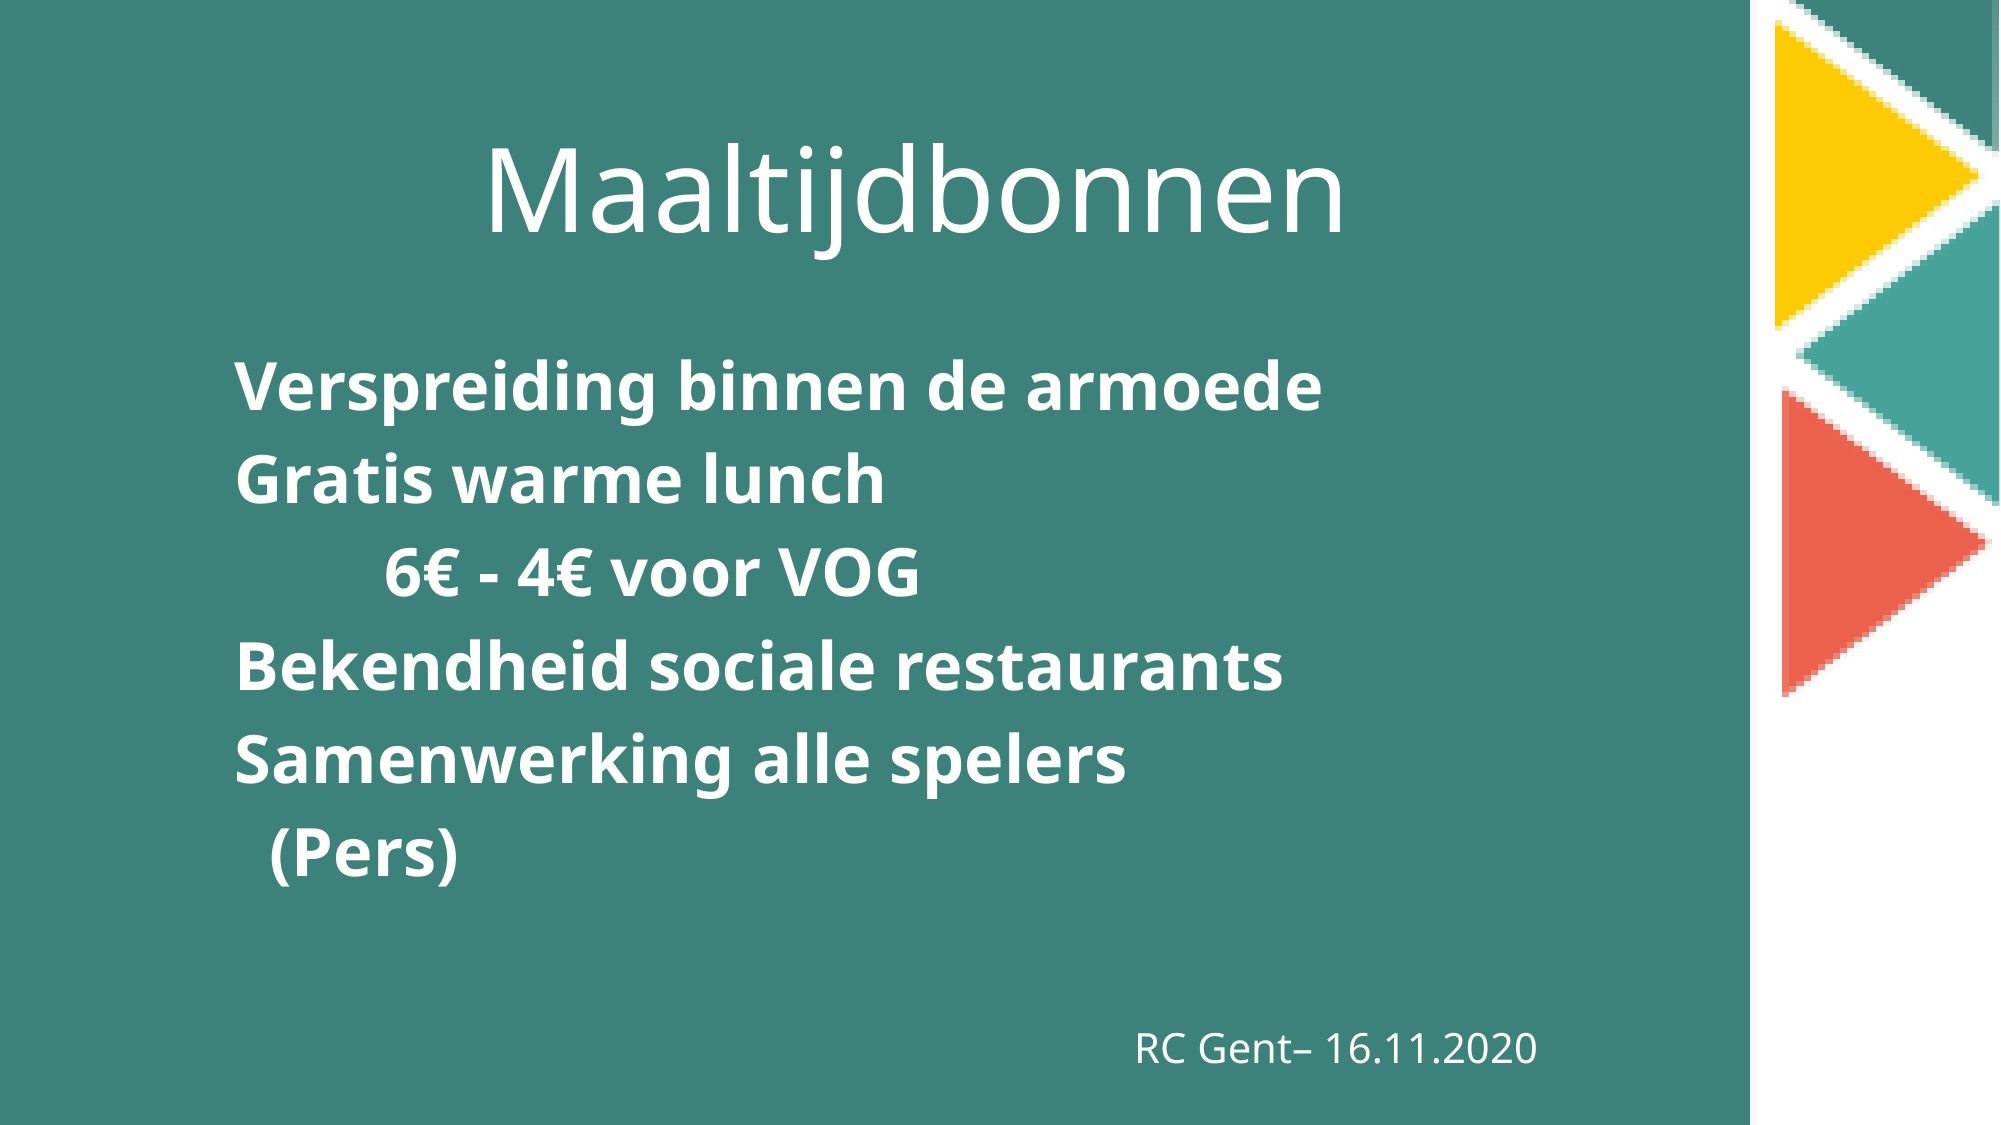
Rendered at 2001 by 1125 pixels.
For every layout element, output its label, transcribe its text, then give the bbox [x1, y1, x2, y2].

list Maaltijdbonnen [219, 107, 1613, 304]
text_box RC Gent– 16.11.2020 [947, 1017, 1725, 1098]
picture [1775, 0, 2001, 703]
picture [0, 0, 1756, 1125]
list Verspreiding binnen de armoede Gratis warme lunch 6€ - 4€ voor VOG Bekendheid sociale restaurants Samenwerking alle spelers (Pers) [219, 336, 1625, 1017]
